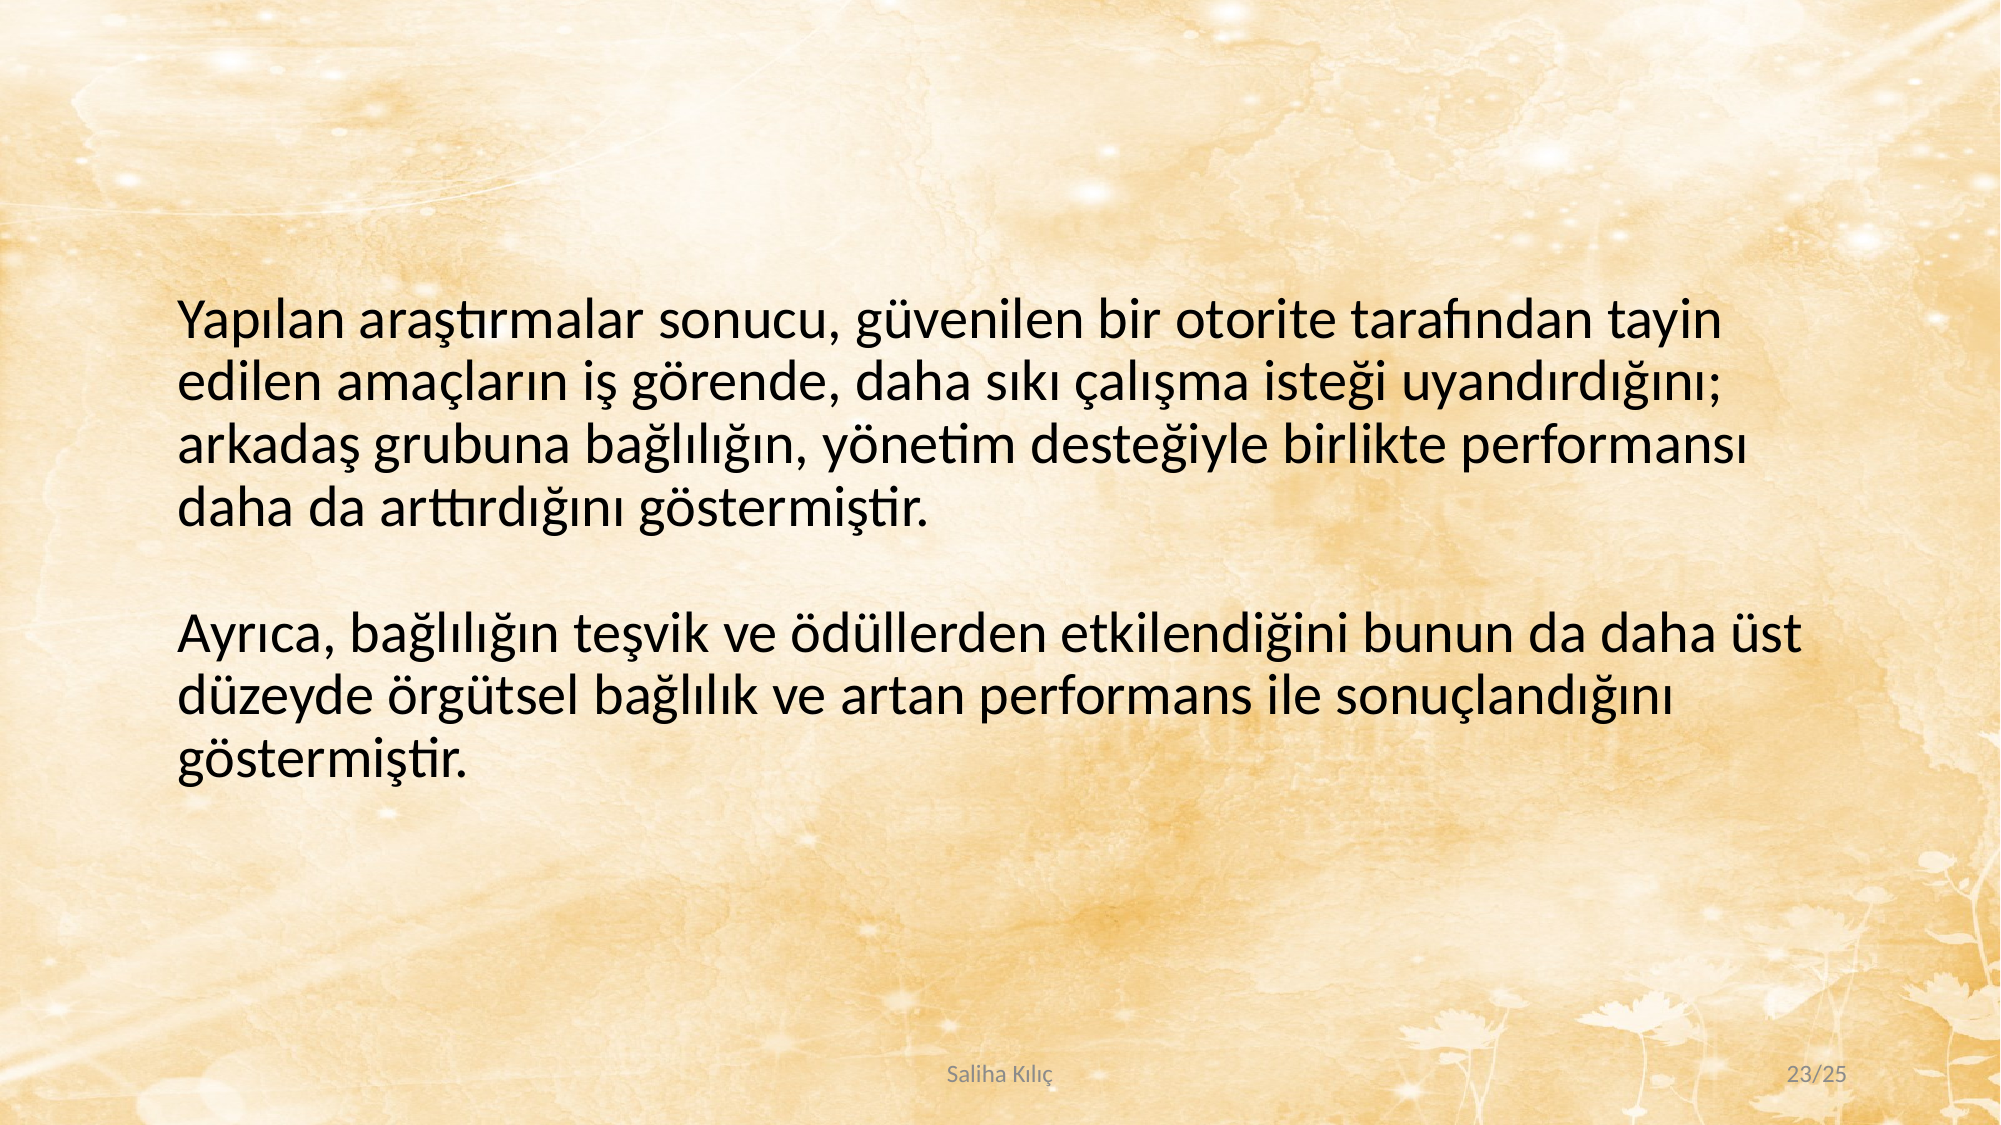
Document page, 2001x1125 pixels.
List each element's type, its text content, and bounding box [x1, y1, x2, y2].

slide_number 23/25 [1412, 1042, 1863, 1103]
footer Saliha Kılıç [662, 1042, 1338, 1103]
picture [0, 0, 2001, 1125]
title Yapılan araştırmalar sonucu, güvenilen bir otorite tarafından tayin edilen amaçların iş görende, daha sıkı çalışma isteği uyandırdığını; arkadaş grubuna bağlılığın, yönetim desteğiyle birlikte performansı daha da arttırdığını göstermiştir. Ayrıca, bağlılığın teşvik ve ödüllerden etkilendiğini bunun da daha üst düzeyde örgütsel bağlılık ve artan performans ile sonuçlandığını göstermiştir. [162, 91, 1888, 987]
